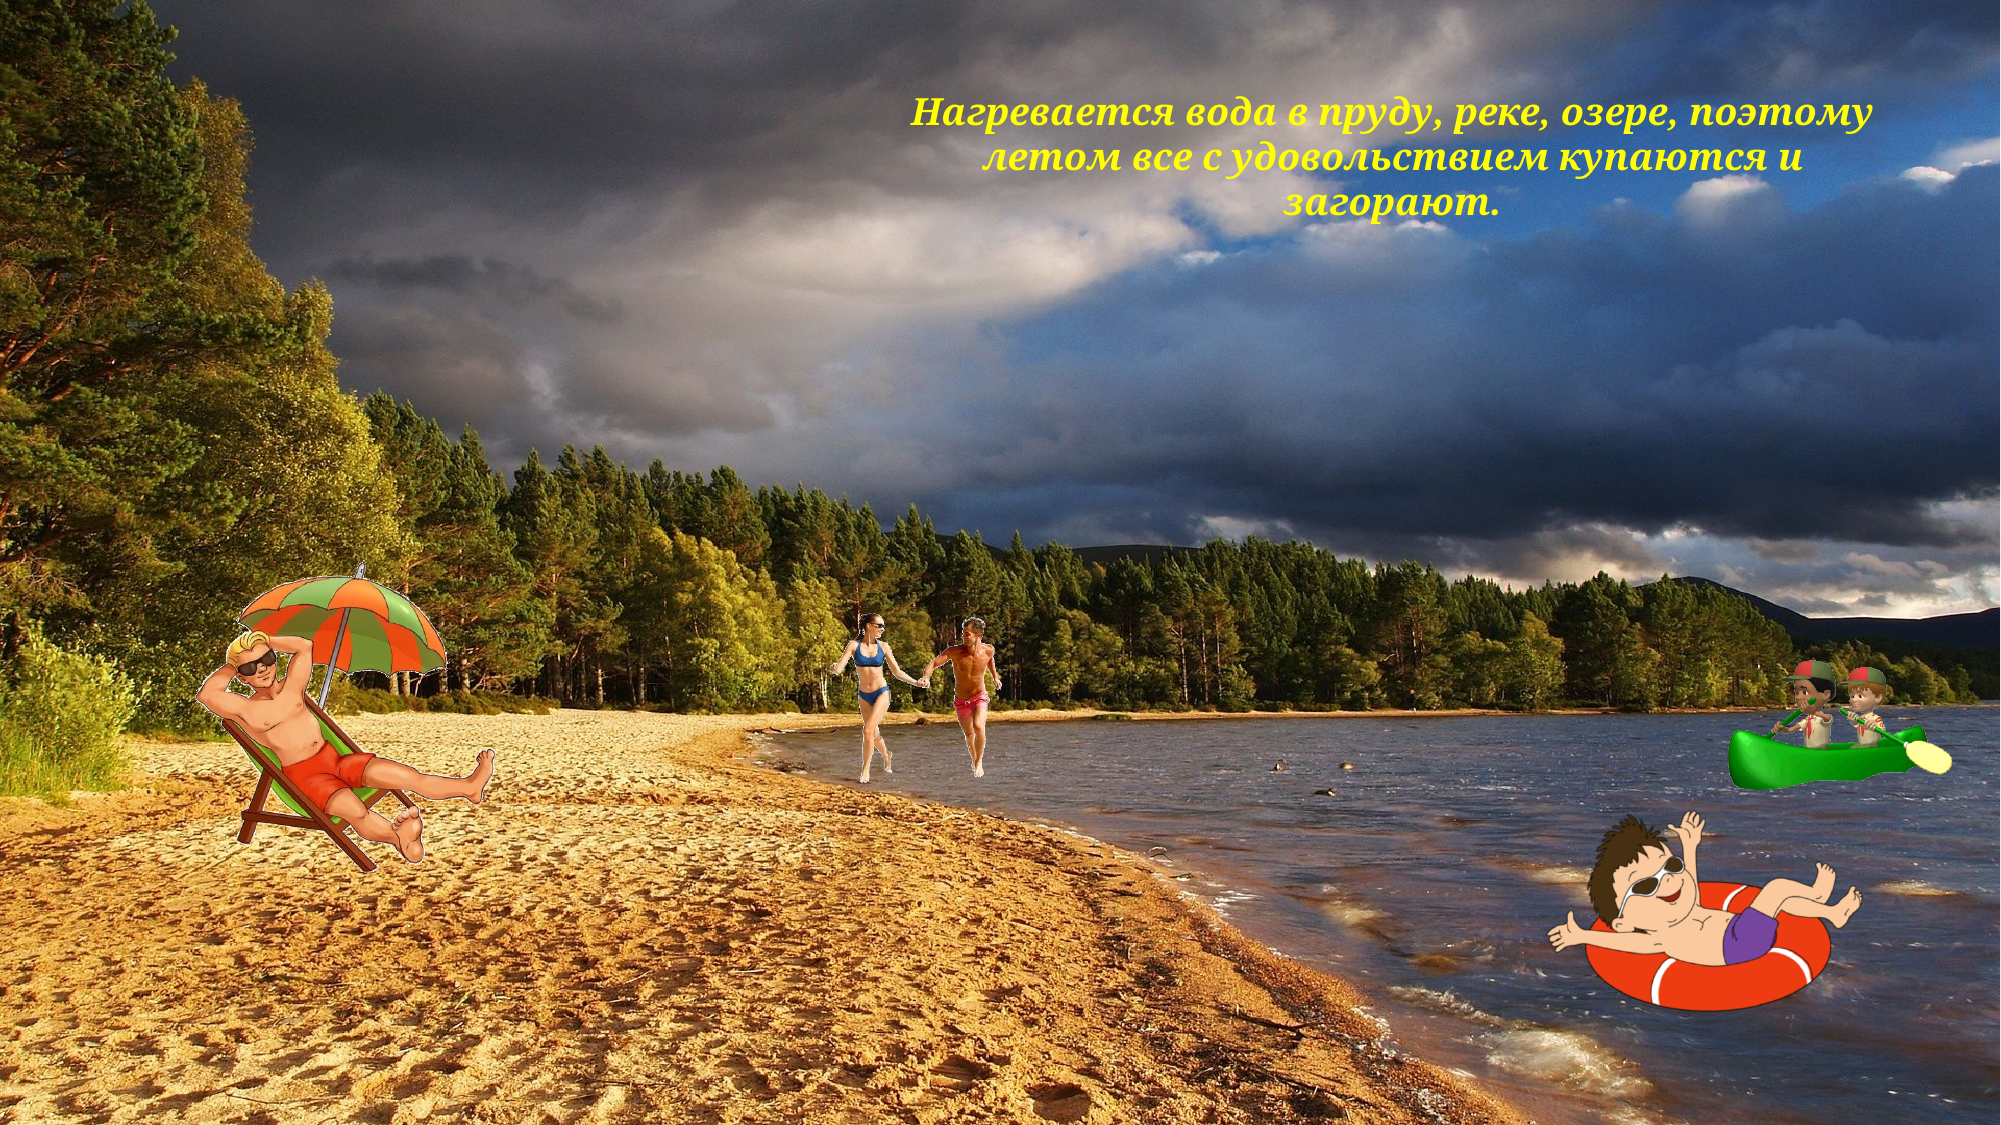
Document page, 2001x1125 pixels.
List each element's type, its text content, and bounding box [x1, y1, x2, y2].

text_box Нагревается вода в пруду, реке, озере, поэтому летом все с удовольствием купаются и загорают. [892, 80, 1893, 231]
picture [0, 0, 2001, 1125]
